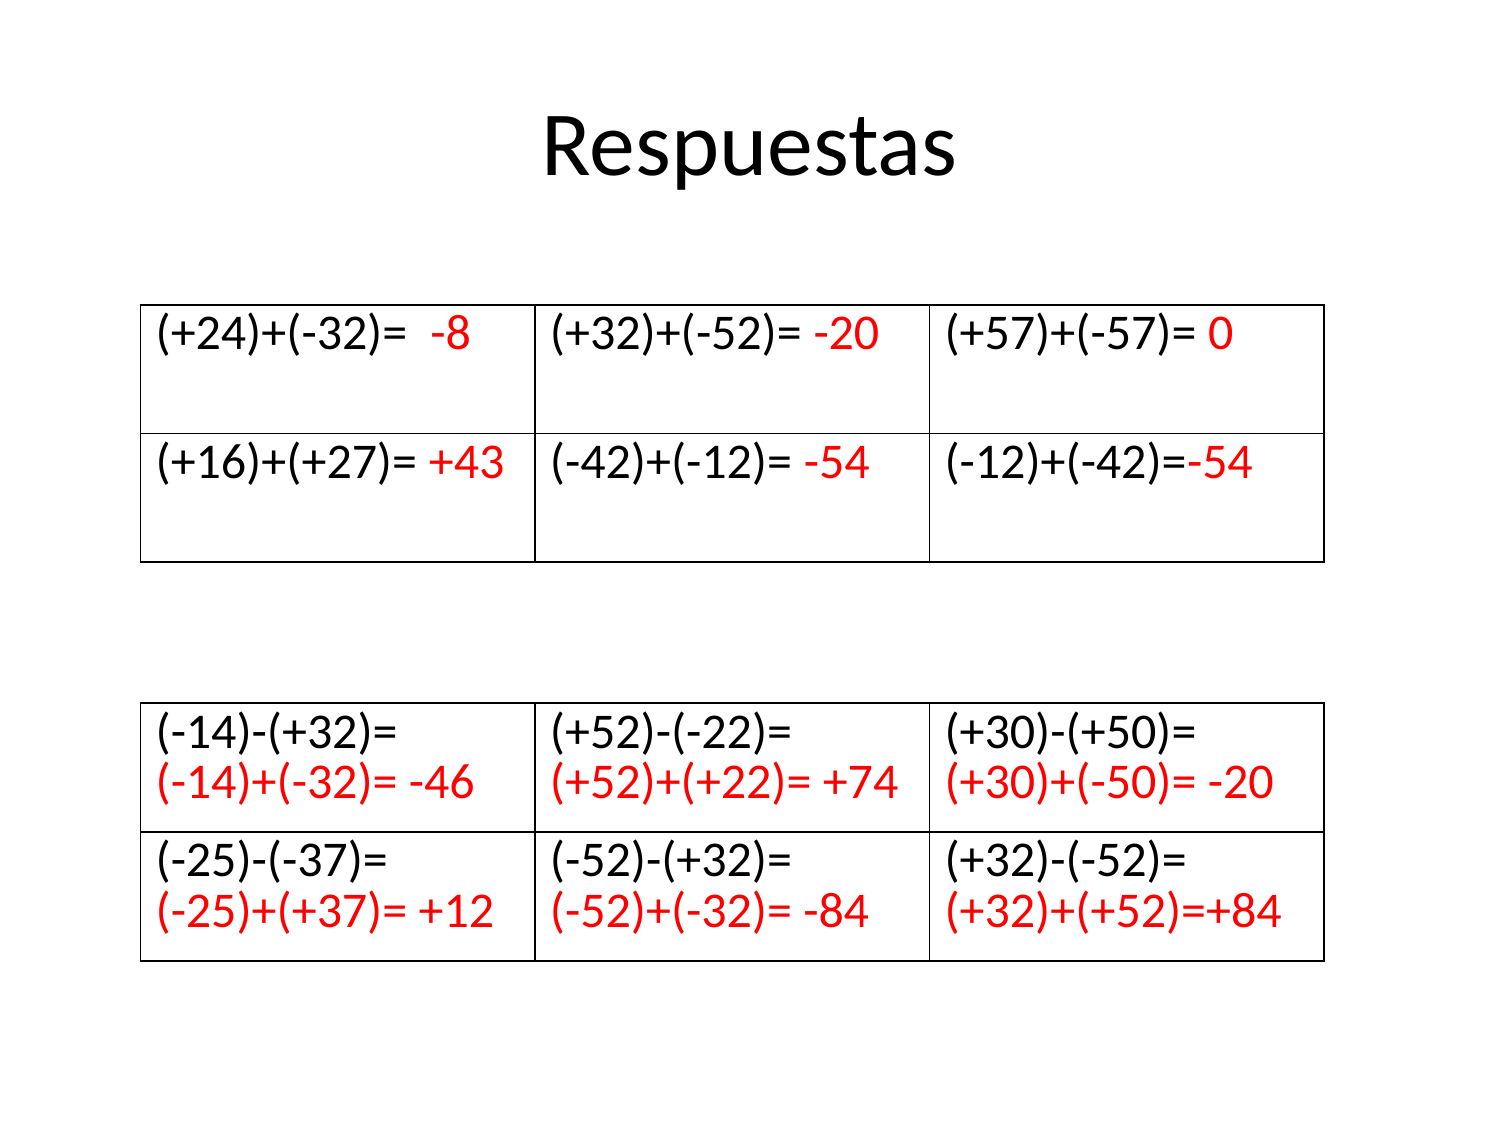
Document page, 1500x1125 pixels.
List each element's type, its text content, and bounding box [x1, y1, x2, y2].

table_header (+30)-(+50)= (+30)+(-50)= -20 [930, 704, 1323, 831]
table_header (+52)-(-22)= (+52)+(+22)= +74 [536, 704, 929, 831]
table_cell (-52)-(+32)= (-52)+(-32)= -84 [536, 833, 929, 960]
table_header (+32)+(-52)= -20 [536, 306, 929, 433]
table_cell (-42)+(-12)= -54 [536, 434, 929, 561]
table_cell (+16)+(+27)= +43 [141, 434, 534, 561]
table_header (-14)-(+32)= (-14)+(-32)= -46 [141, 704, 534, 831]
table_cell (-25)-(-37)= (-25)+(+37)= +12 [141, 833, 534, 960]
table_cell (+32)-(-52)= (+32)+(+52)=+84 [930, 833, 1323, 960]
table_header (+57)+(-57)= 0 [930, 306, 1323, 433]
table_header (+24)+(-32)= -8 [141, 306, 534, 433]
title Respuestas [75, 45, 1425, 233]
table_cell (-12)+(-42)=-54 [930, 434, 1323, 561]
